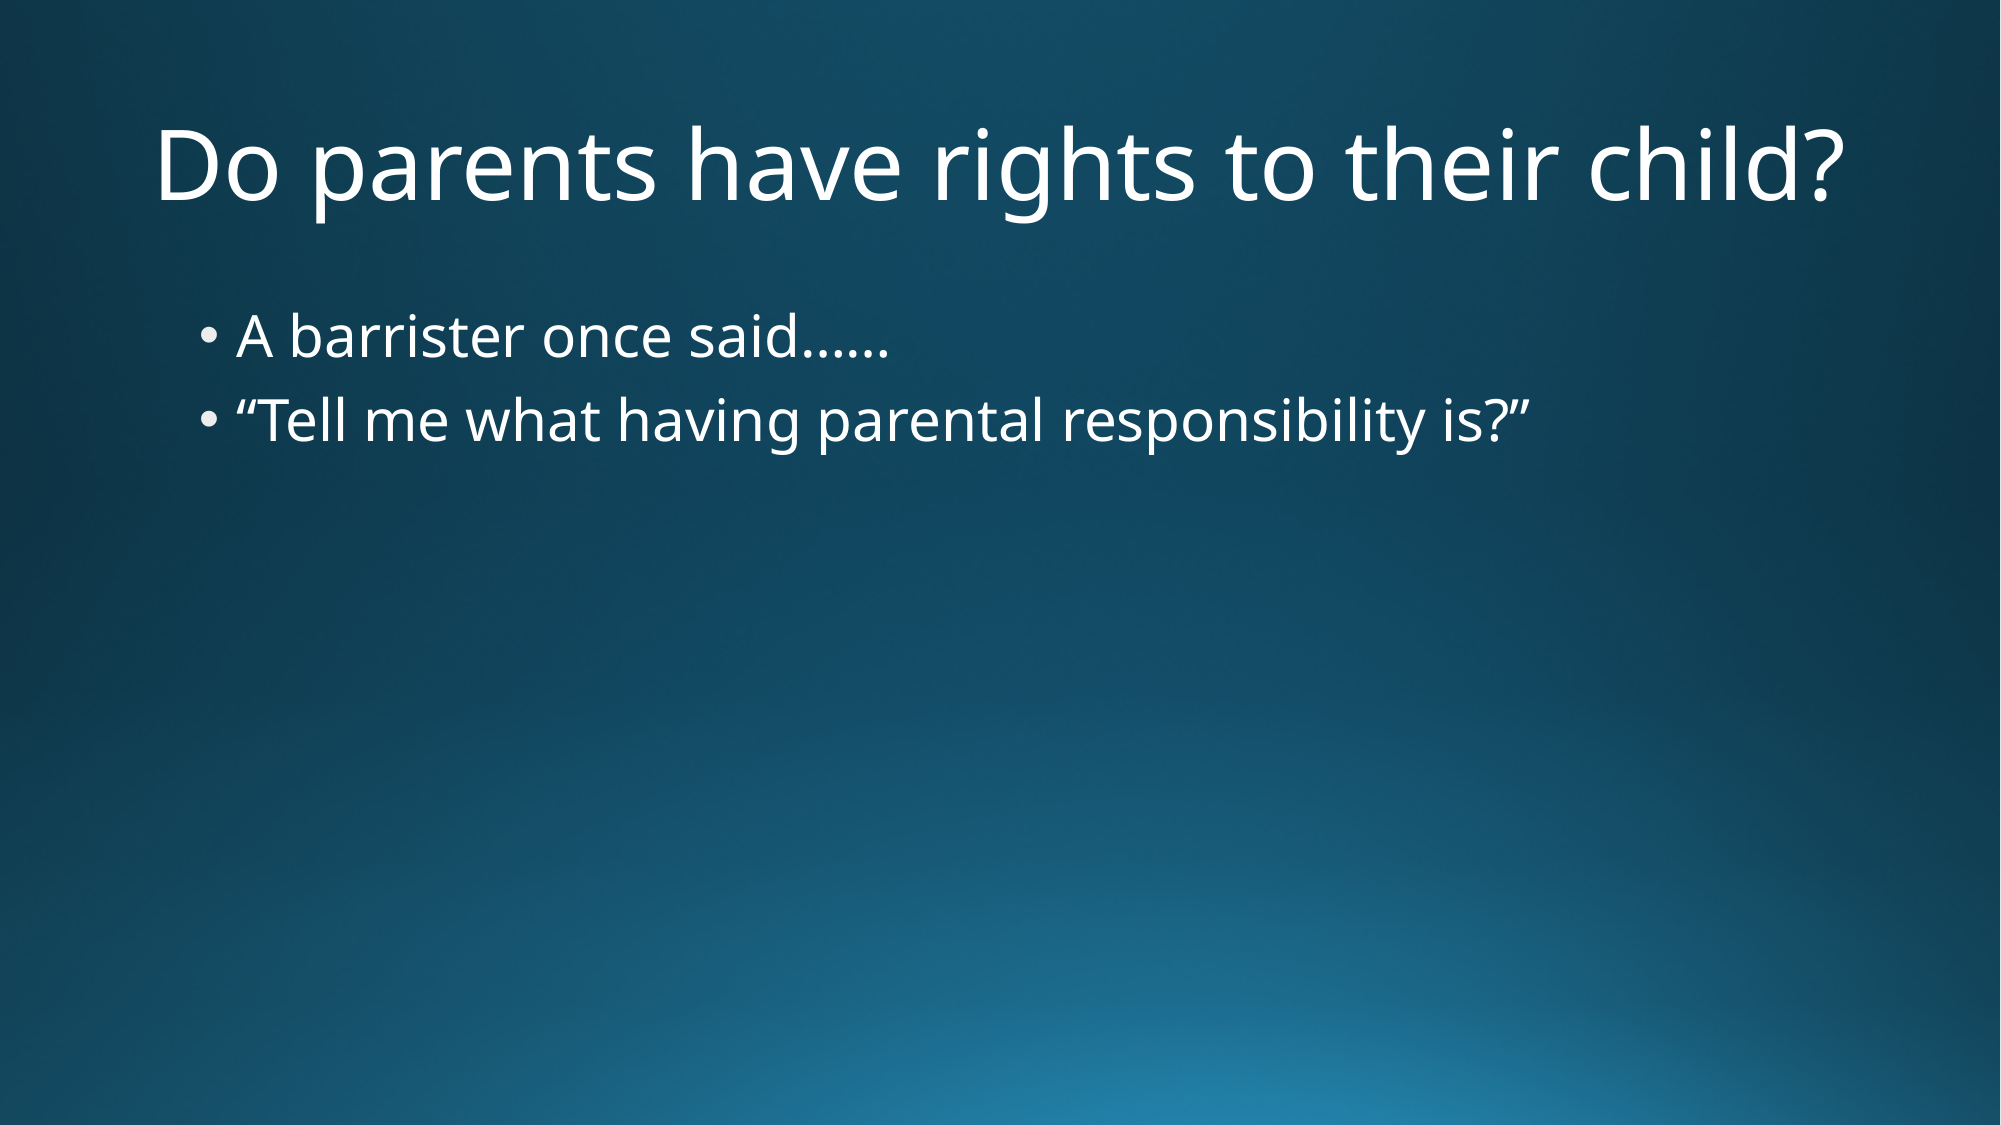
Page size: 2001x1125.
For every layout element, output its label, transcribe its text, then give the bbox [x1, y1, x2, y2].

list A barrister once said…… “Tell me what having parental responsibility is?” [183, 299, 1863, 1014]
picture [0, 0, 2001, 1125]
title Do parents have rights to their child? [137, 59, 1863, 278]
